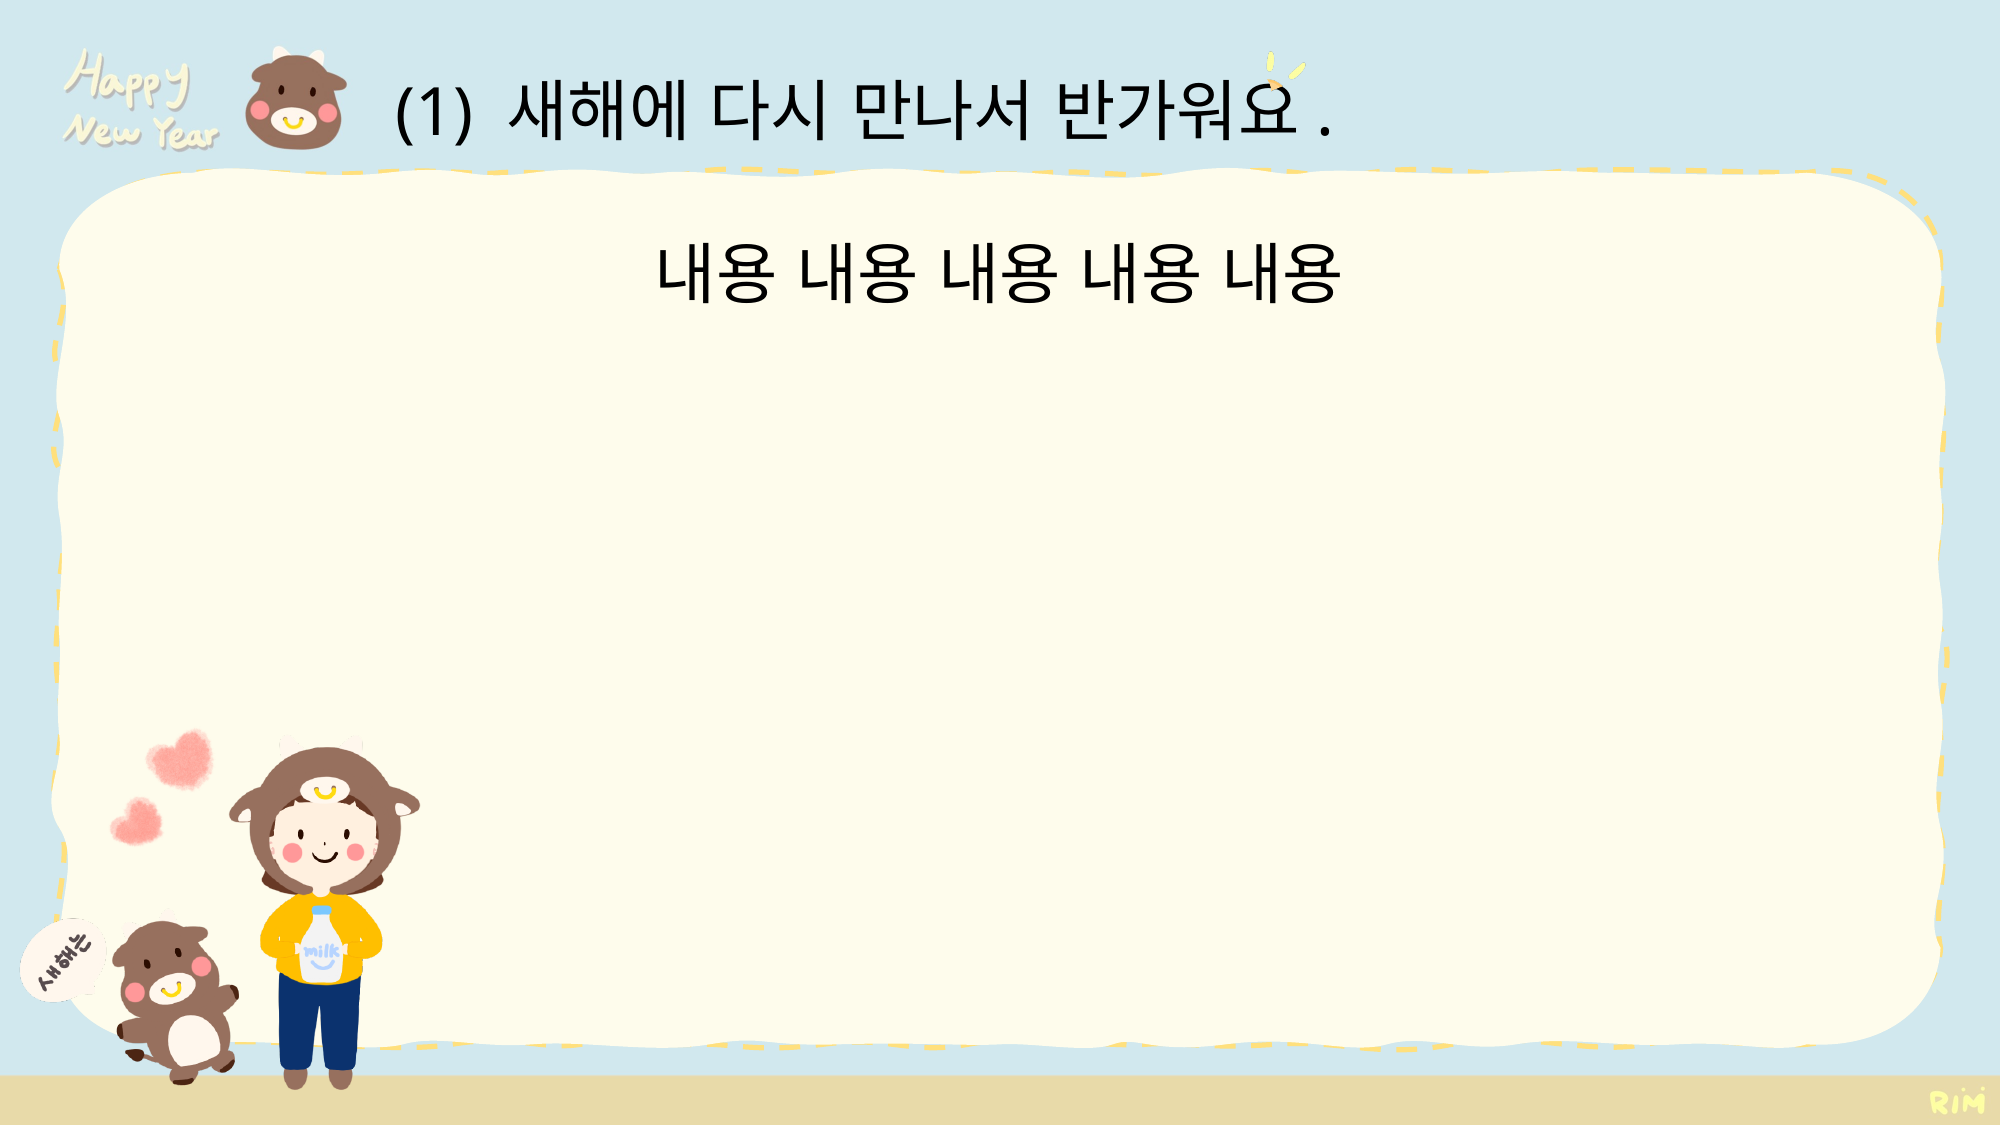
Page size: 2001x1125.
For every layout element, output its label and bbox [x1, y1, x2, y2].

picture [0, 0, 2000, 1125]
text_box [8, 717, 430, 1115]
text_box [59, 172, 1941, 1045]
